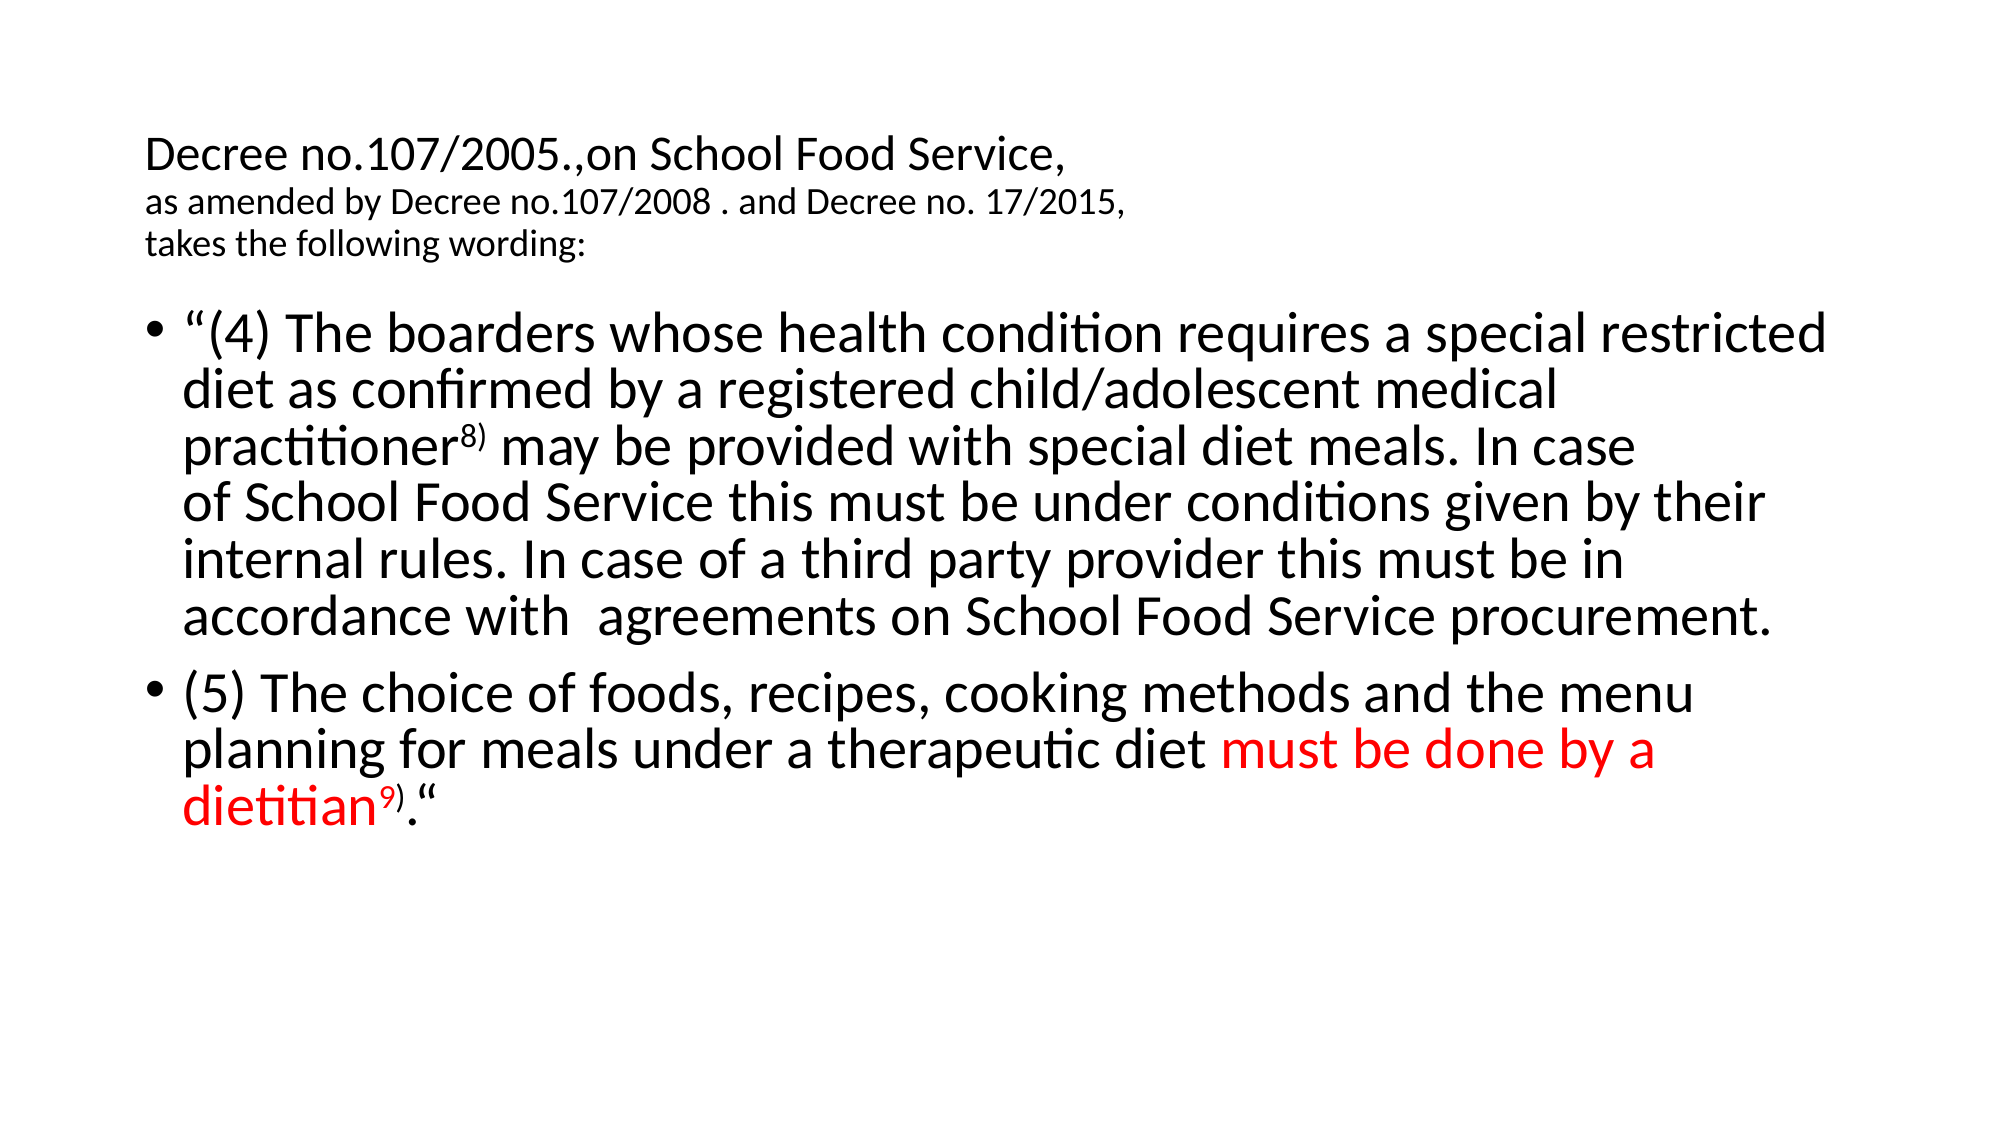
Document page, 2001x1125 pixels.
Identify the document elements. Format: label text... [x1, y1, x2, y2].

list “(4) The boarders whose health condition requires a special restricted diet as confirmed by a registered child/adolescent medical practitioner8) may be provided with special diet meals. In case of School Food Service this must be under conditions given by their internal rules. In case of a third party provider this must be in accordance with agreements on School Food Service procurement. (5) The choice of foods, recipes, cooking methods and the menu planning for meals under a therapeutic diet must be done by a dietitian9).“ [136, 298, 1863, 1014]
title Decree no.107/2005.,on School Food Service, as amended by Decree no.107/2008 . and Decree no. 17/2015, takes the following wording: [136, 59, 1917, 278]
